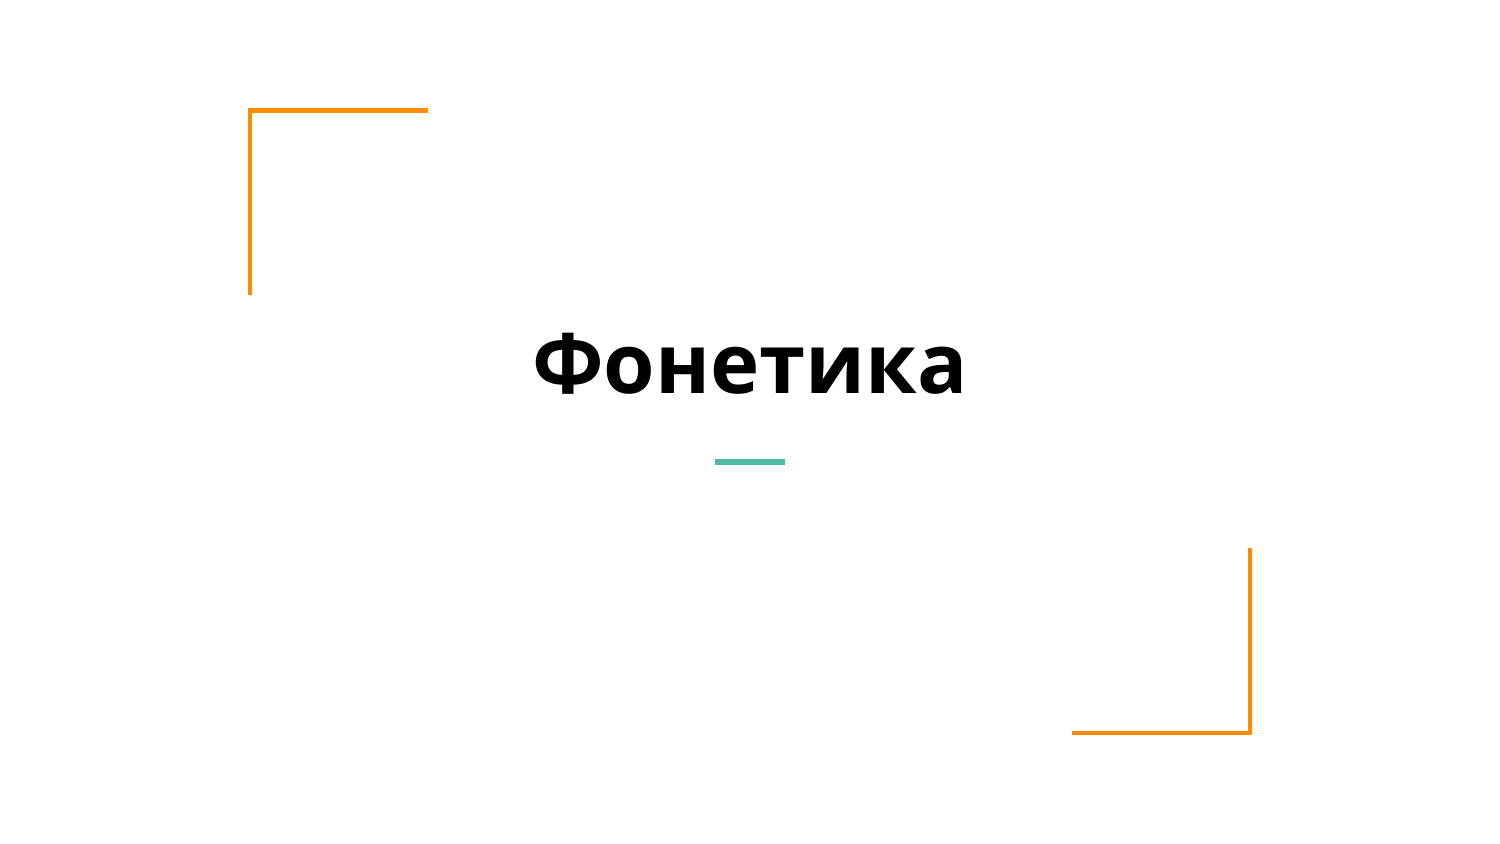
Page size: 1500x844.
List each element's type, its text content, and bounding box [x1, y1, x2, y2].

title Фонетика [275, 195, 1225, 435]
